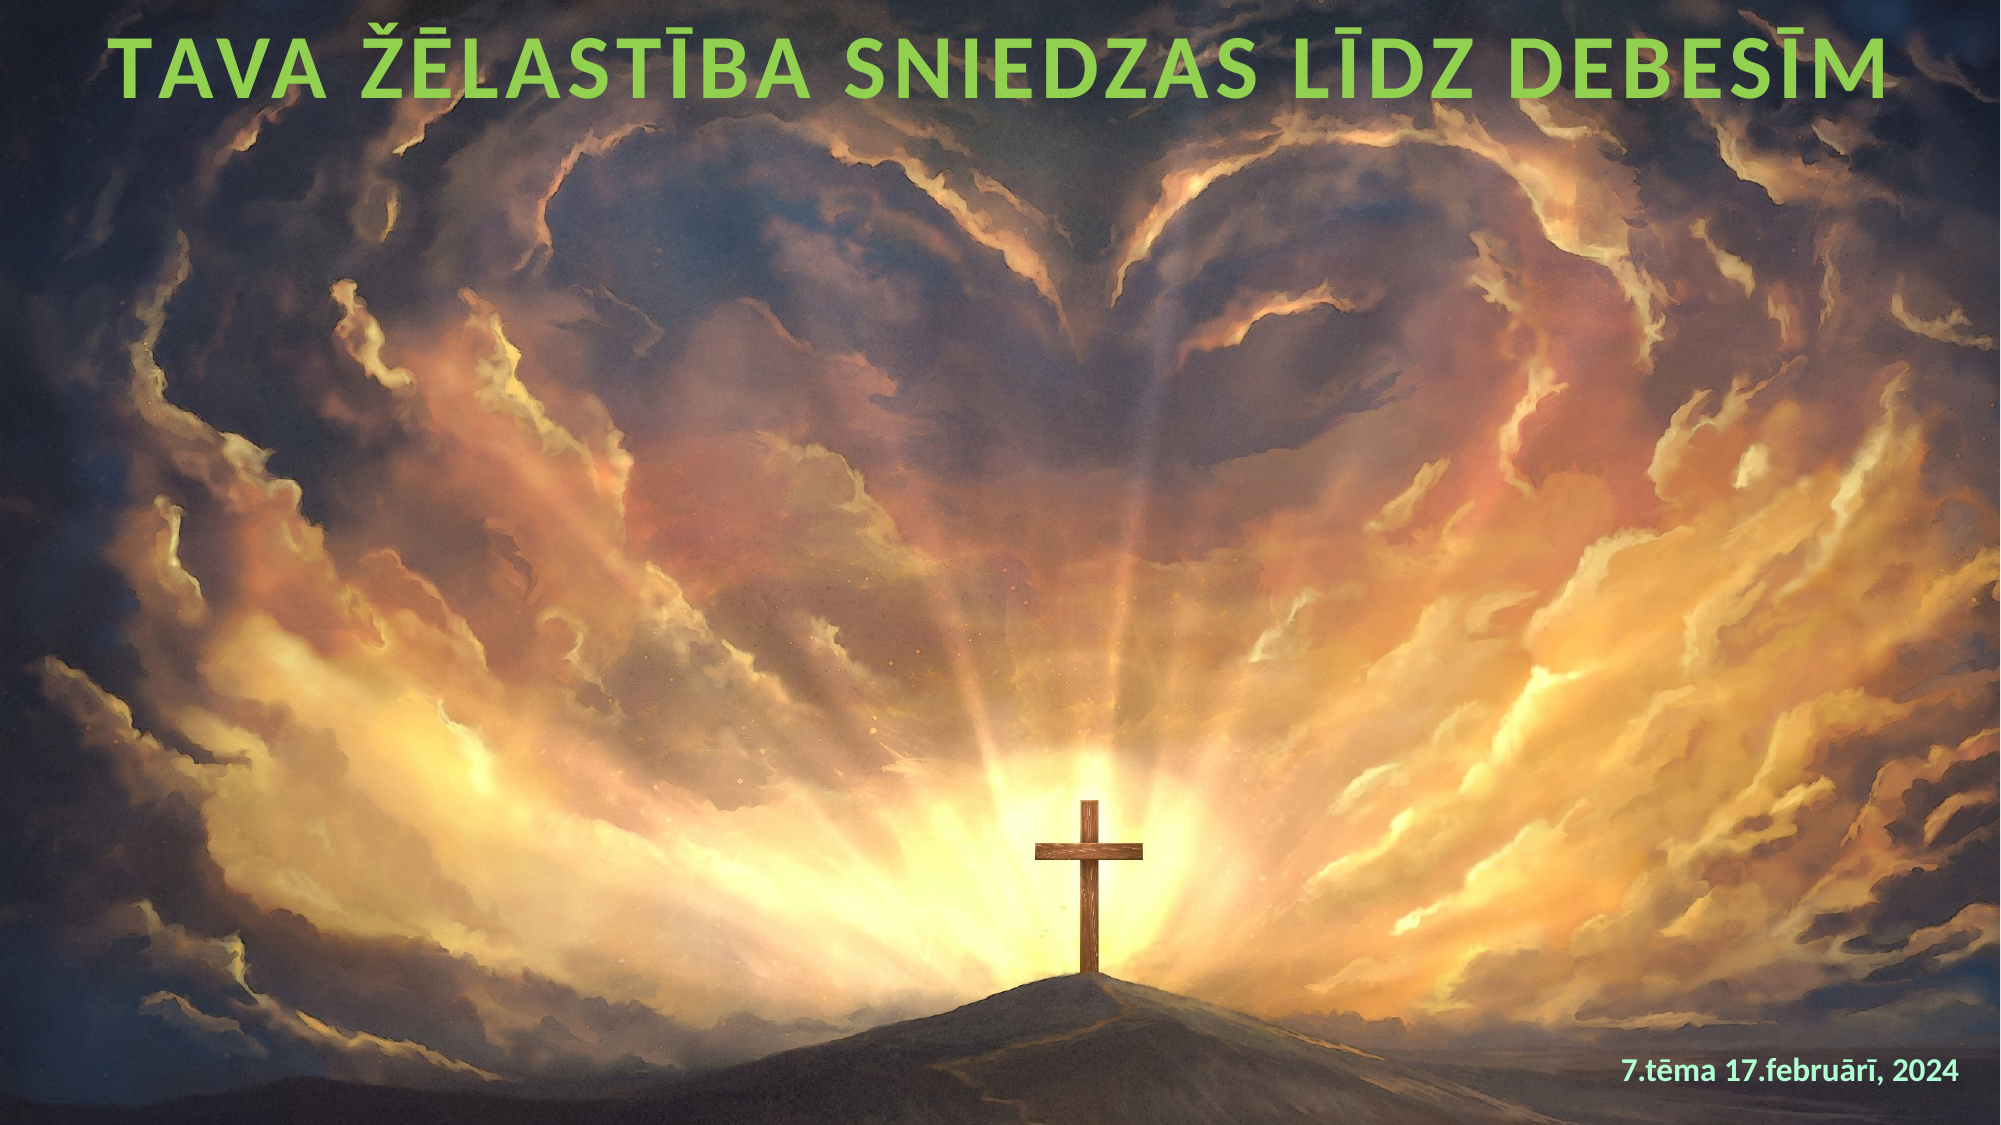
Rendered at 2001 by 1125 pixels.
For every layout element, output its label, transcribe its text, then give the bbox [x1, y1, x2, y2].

picture [0, 0, 2001, 1125]
text_box TAVA ŽĒLASTĪBA SNIEDZAS LĪDZ DEBESĪM [0, 0, 2000, 125]
text_box 7.tēma 17.februārī, 2024 [1605, 1041, 1975, 1096]
